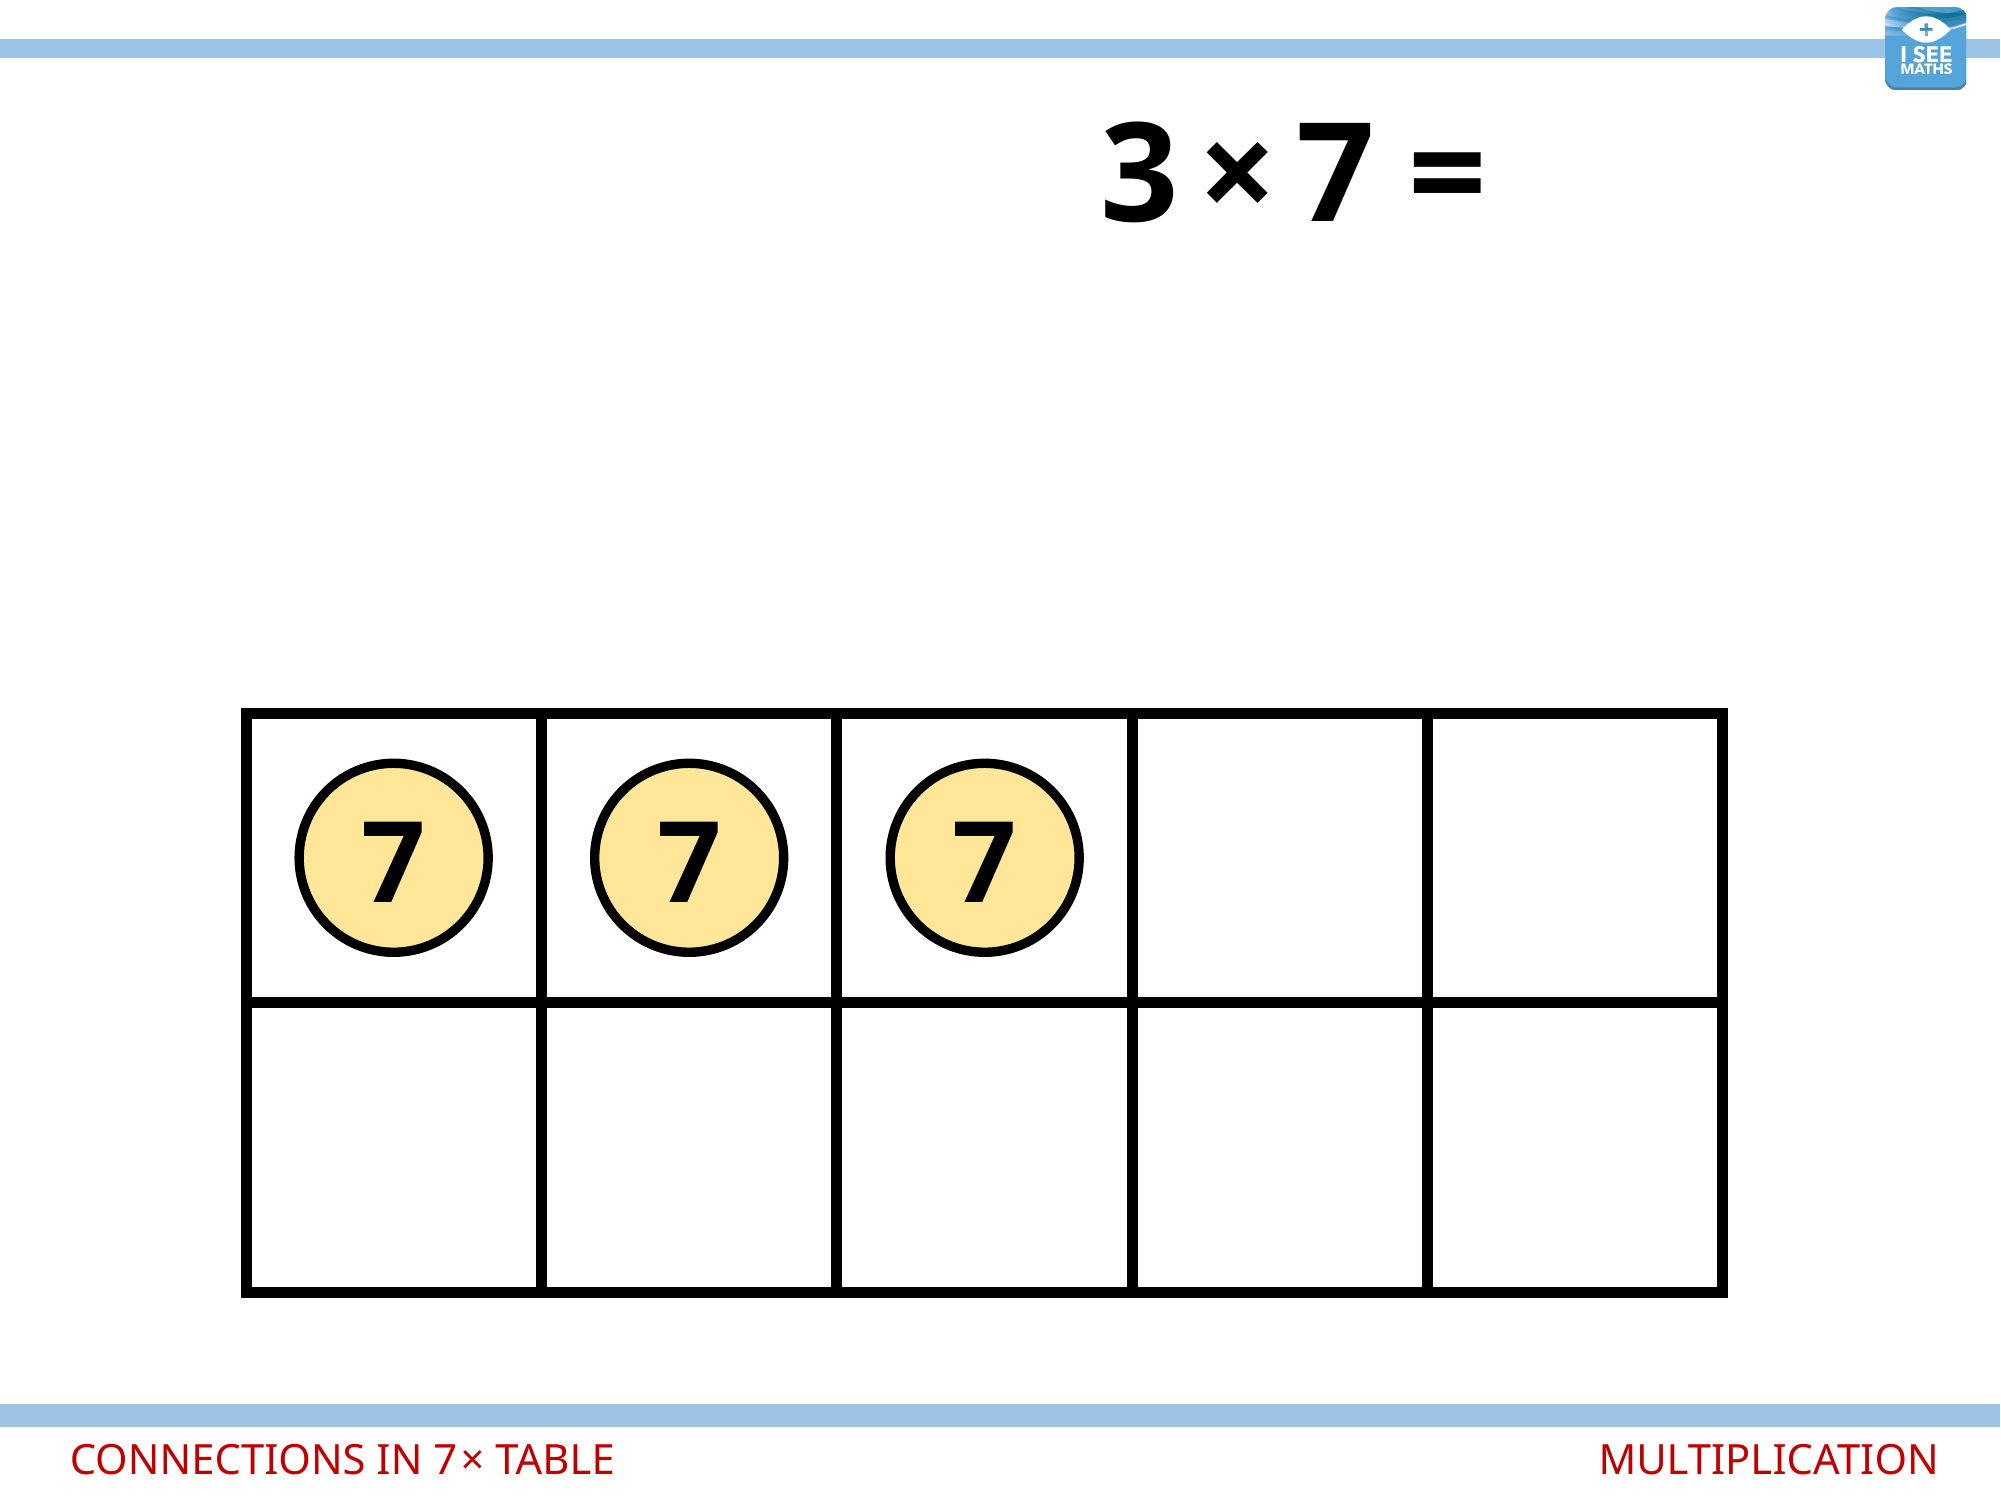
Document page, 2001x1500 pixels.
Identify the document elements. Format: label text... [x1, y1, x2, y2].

table_header [1433, 719, 1717, 997]
table_cell [842, 1008, 1127, 1287]
text_box [0, 1404, 2000, 1427]
table_cell [547, 1008, 831, 1287]
text_box MULTIPLICATION [1583, 1425, 1954, 1491]
table_cell [252, 1008, 536, 1287]
table_header [1138, 719, 1422, 997]
picture [1885, 7, 1967, 90]
table_cell [1138, 1008, 1422, 1287]
text_box [0, 39, 1885, 58]
text_box 7 [889, 762, 1081, 954]
text_box 3 × 7 = 21 6 × 7 = 42 7 × 7 = 49 [909, 76, 1692, 649]
table_cell [1433, 1008, 1717, 1287]
text_box [1967, 39, 2000, 58]
text_box CONNECTIONS IN 7 × TABLE [55, 1425, 630, 1491]
table_header [252, 719, 536, 997]
text_box 7 [298, 762, 490, 954]
table_header [547, 719, 831, 997]
text_box 7 [593, 762, 785, 954]
table_header [842, 719, 1127, 997]
